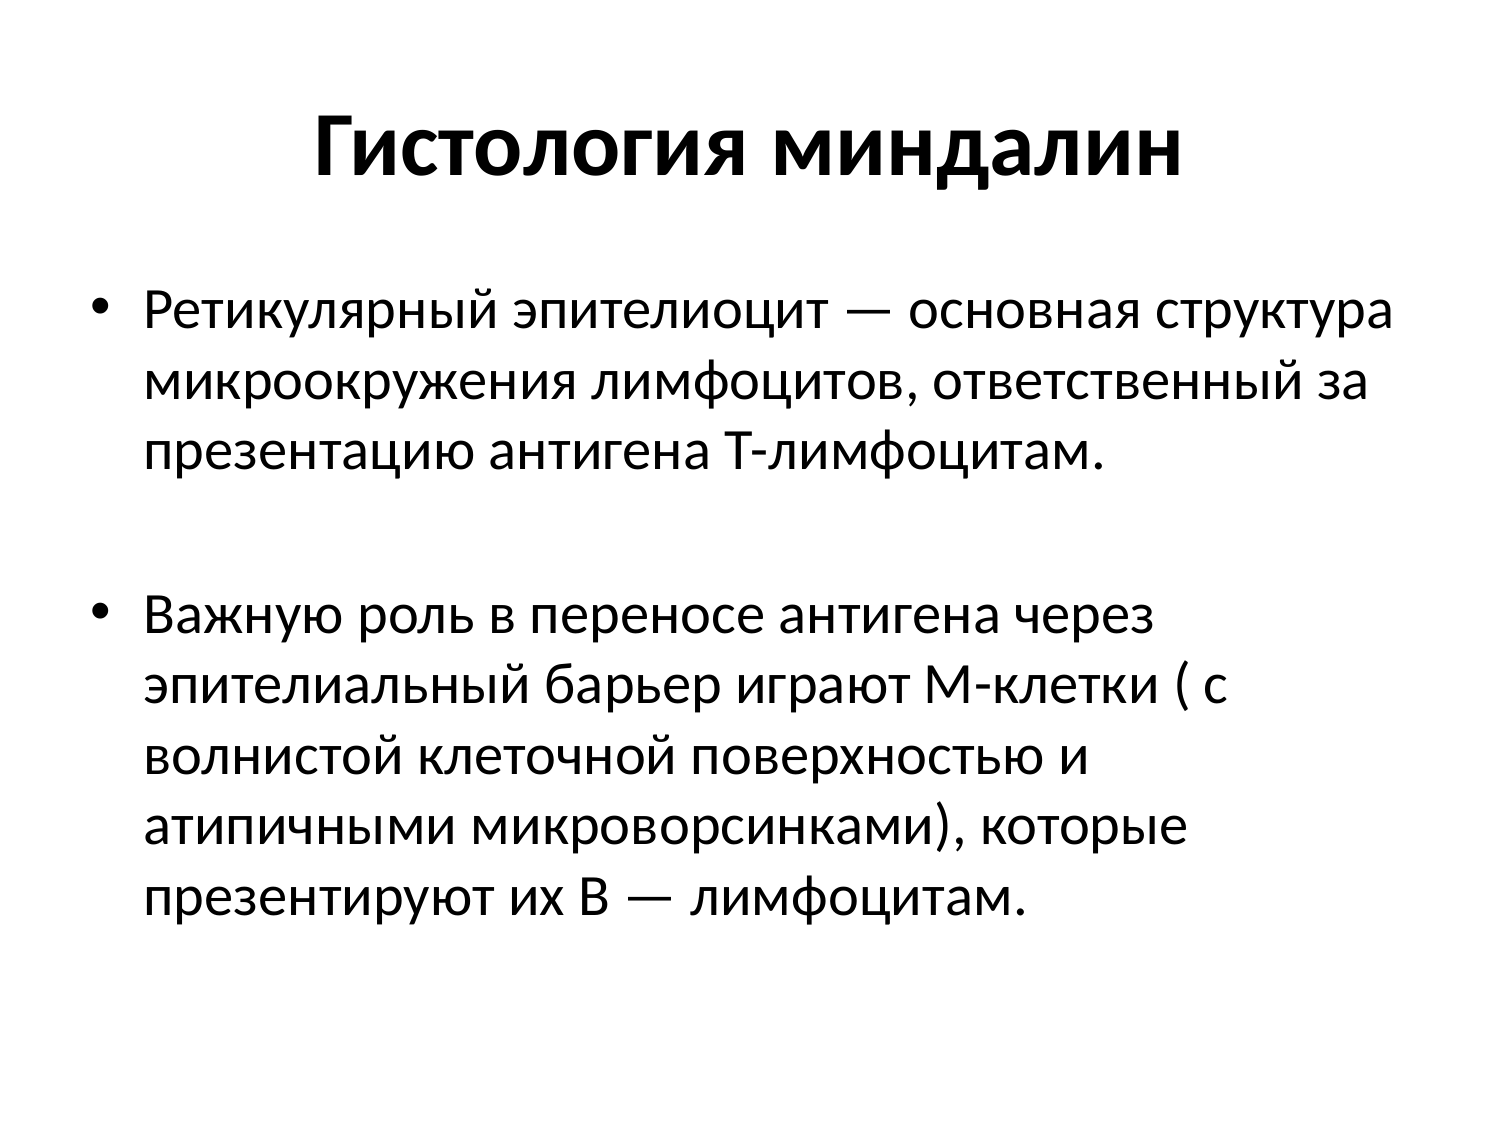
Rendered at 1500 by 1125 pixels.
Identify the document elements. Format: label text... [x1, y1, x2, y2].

list Ретикулярный эпителиоцит — основная структура микроокружения лимфоцитов, ответственный за презентацию антигена Т-лимфоцитам. Важную роль в переносе антигена через эпителиальный барьер играют М-клетки ( с волнистой клеточной поверхностью и атипичными микроворсинками), которые презентируют их В — лимфоцитам. [75, 262, 1425, 1005]
title Гистология миндалин [75, 45, 1425, 233]
